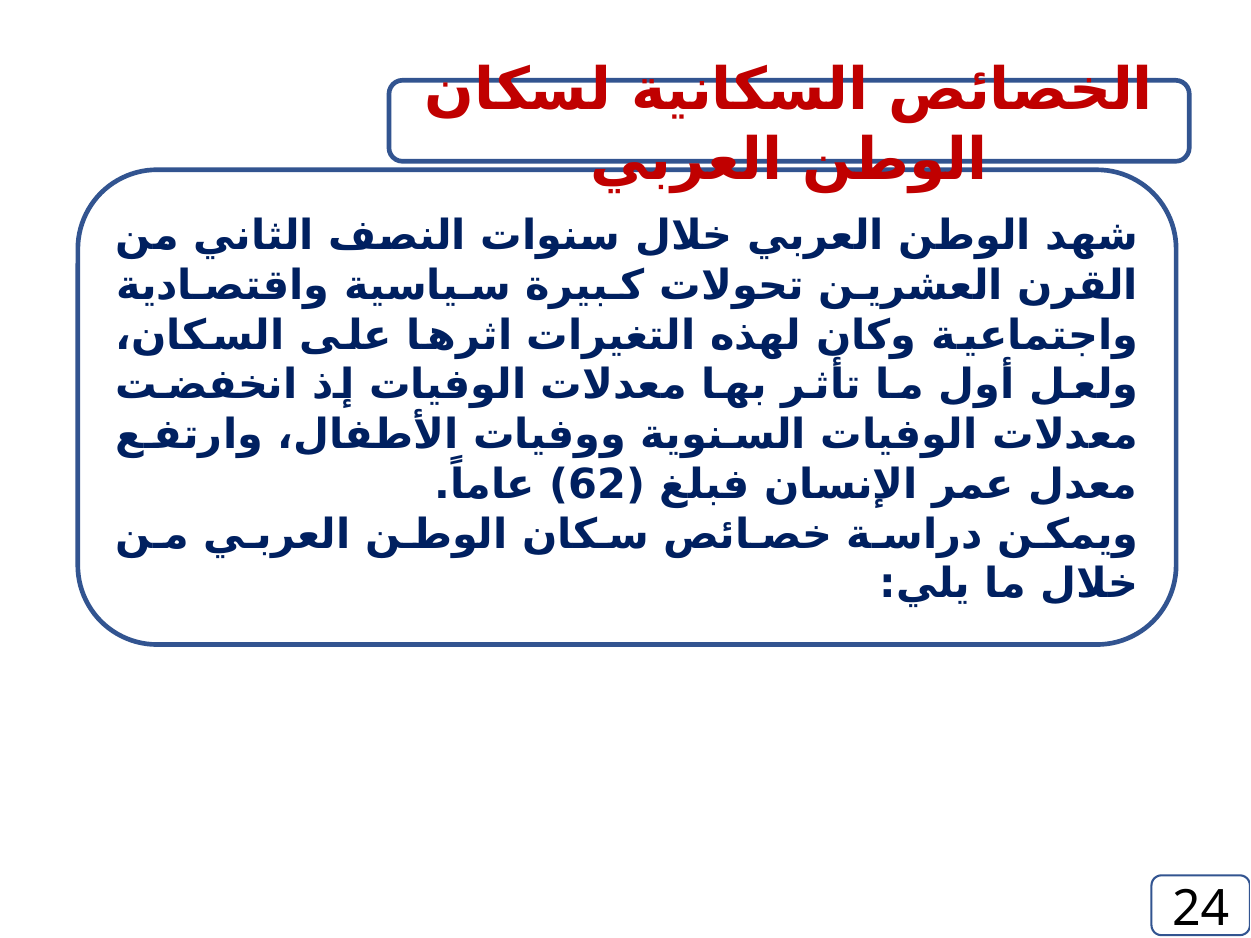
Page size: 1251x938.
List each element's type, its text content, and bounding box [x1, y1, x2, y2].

text_box 24 [1150, 874, 1250, 937]
text_box الخصائص السكانية لسكان الوطن العربي [387, 79, 1191, 163]
text_box شهد الوطن العربي خلال سنوات النصف الثاني من القرن العشرين تحولات كبيرة سياسية واقتصادية واجتماعية وكان لهذه التغيرات اثرها على السكان، ولعل أول ما تأثر بها معدلات الوفيات إذ انخفضت معدلات الوفيات السنوية ووفيات الأطفال، وارتفع معدل عمر الإنسان فبلغ (62) عاماً. ويمكن دراسة خصائص سكان الوطن العربي من خلال ما يلي: [76, 168, 1178, 646]
